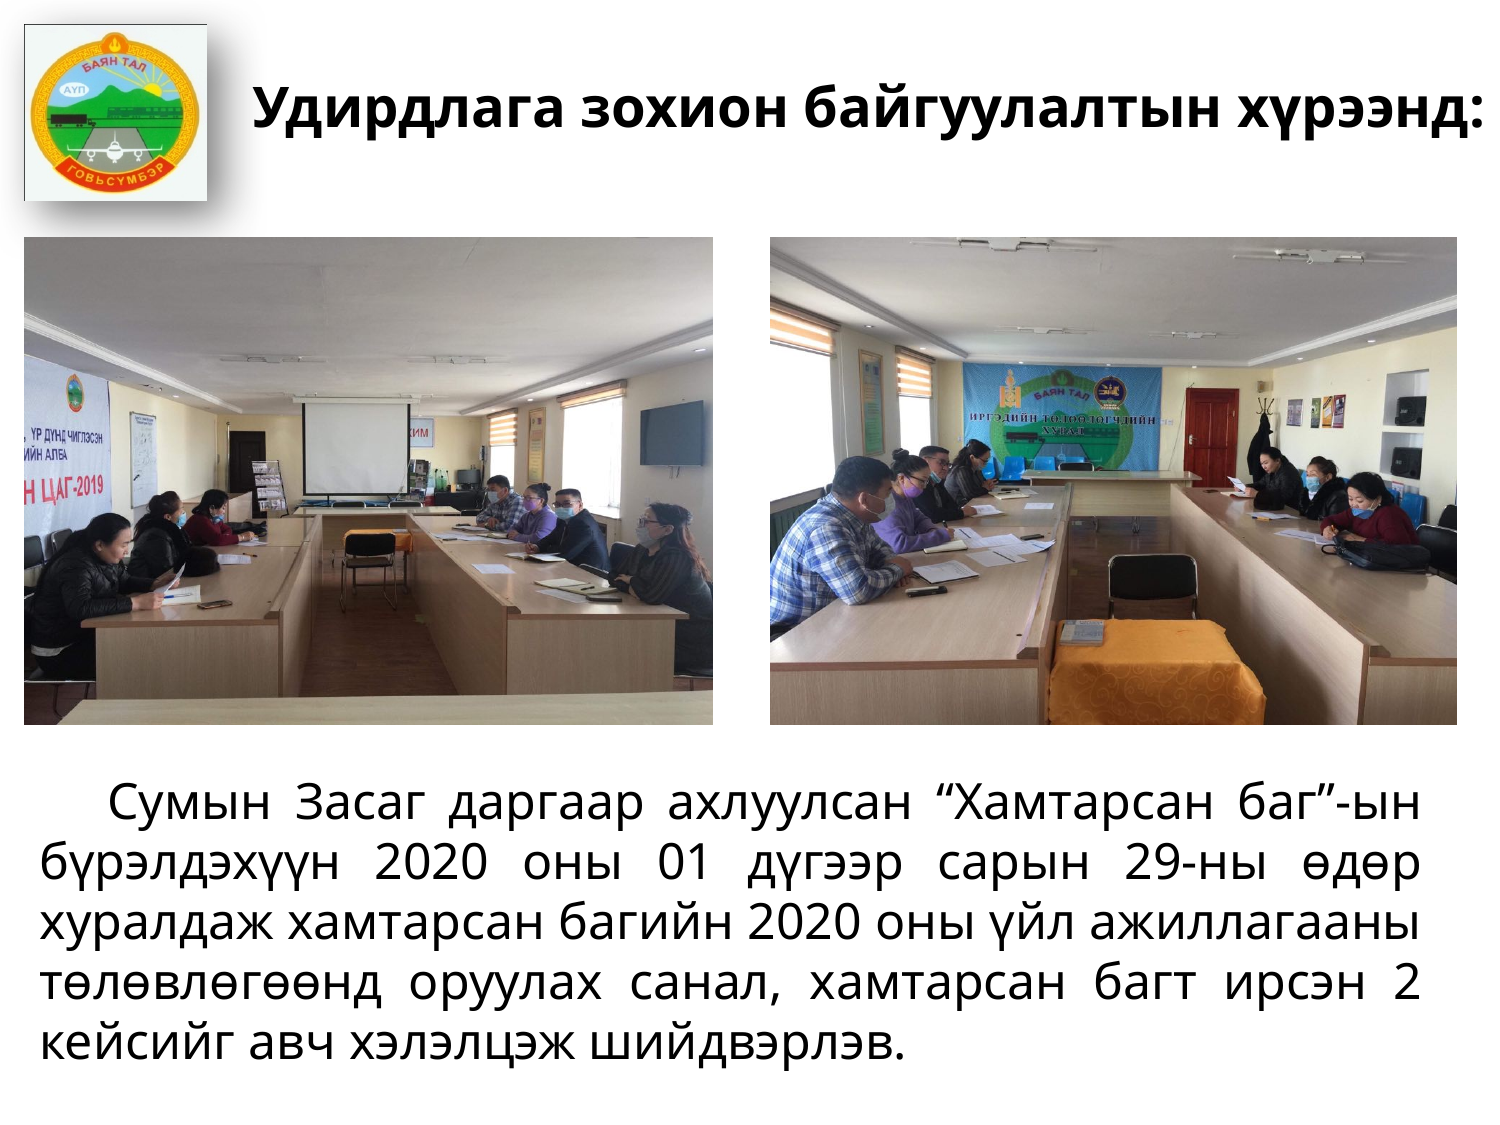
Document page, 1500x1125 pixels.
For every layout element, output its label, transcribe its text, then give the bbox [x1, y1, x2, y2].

picture [24, 24, 207, 201]
text_box Сумын Засаг даргаар ахлуулсан “Хамтарсан баг”-ын бүрэлдэхүүн 2020 оны 01 дүгээр сарын 29-ны өдөр хуралдаж хамтарсан багийн 2020 оны үйл ажиллагааны төлөвлөгөөнд оруулах санал, хамтарсан багт ирсэн 2 кейсийг авч хэлэлцэж шийдвэрлэв. [24, 762, 1438, 1078]
title Удирдлага зохион байгуулалтын хүрээнд: [239, 45, 1500, 233]
picture [24, 237, 713, 726]
picture [769, 237, 1457, 726]
